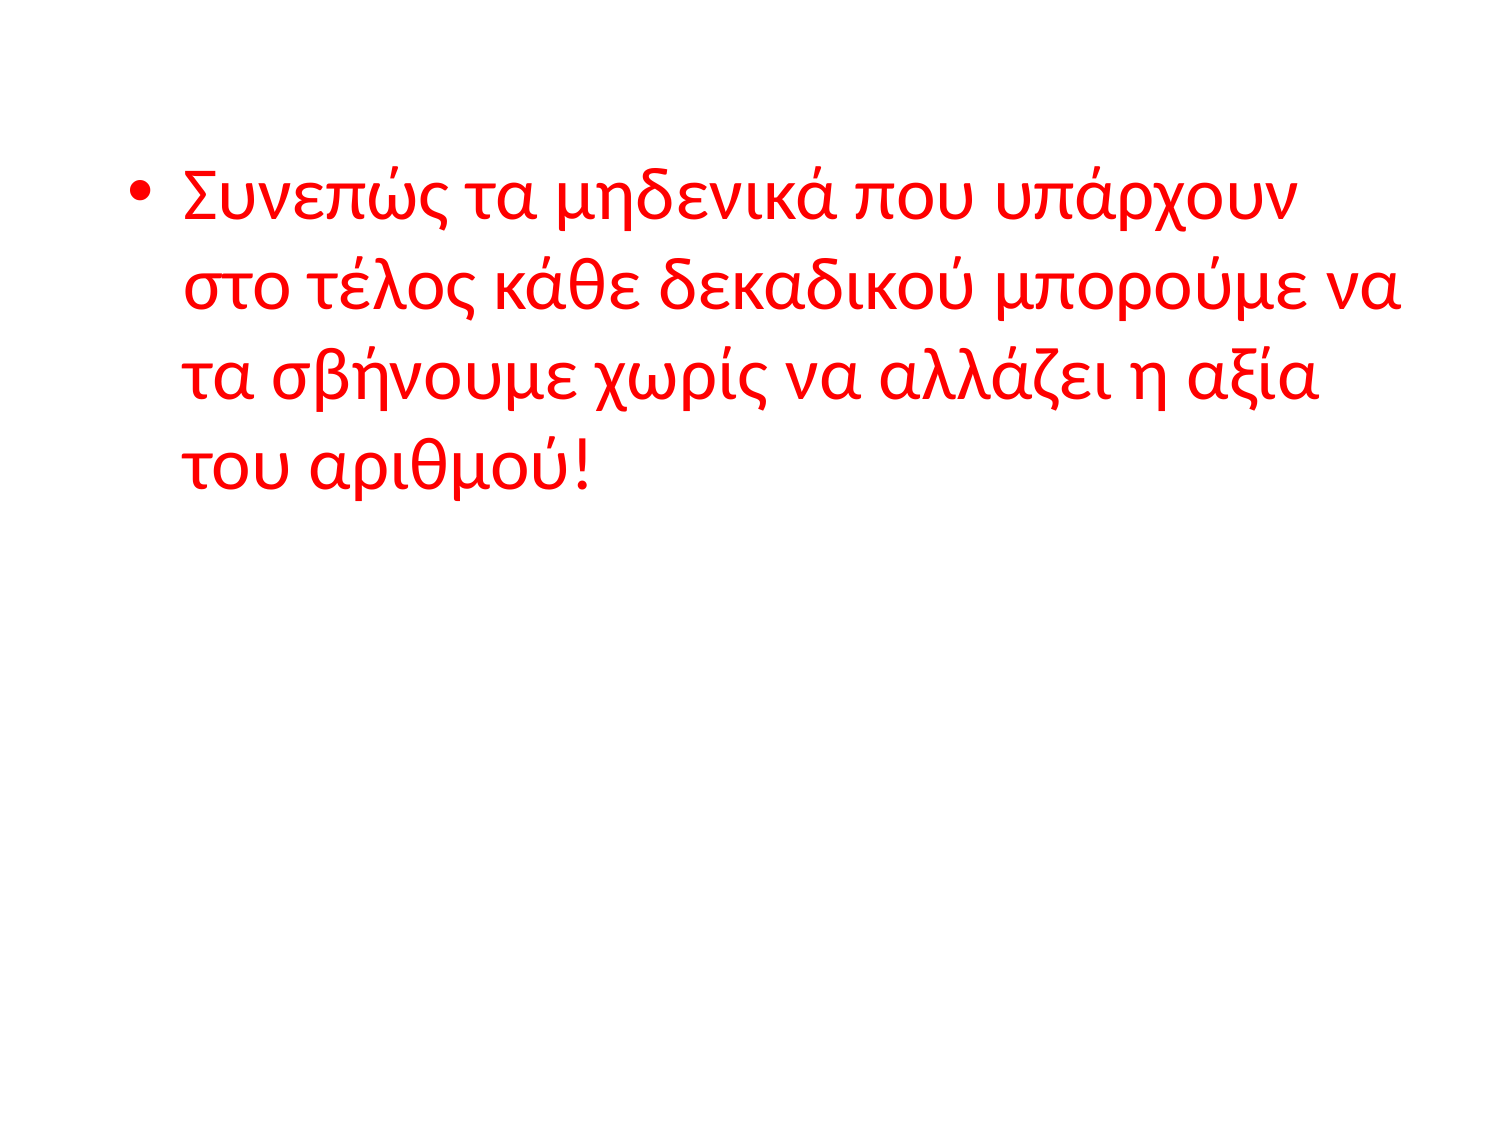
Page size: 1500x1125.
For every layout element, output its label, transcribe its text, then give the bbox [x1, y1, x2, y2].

list Συνεπώς τα μηδενικά που υπάρχουν στο τέλος κάθε δεκαδικού μπορούμε να τα σβήνουμε χωρίς να αλλάζει η αξία του αριθμού! [112, 137, 1425, 1005]
